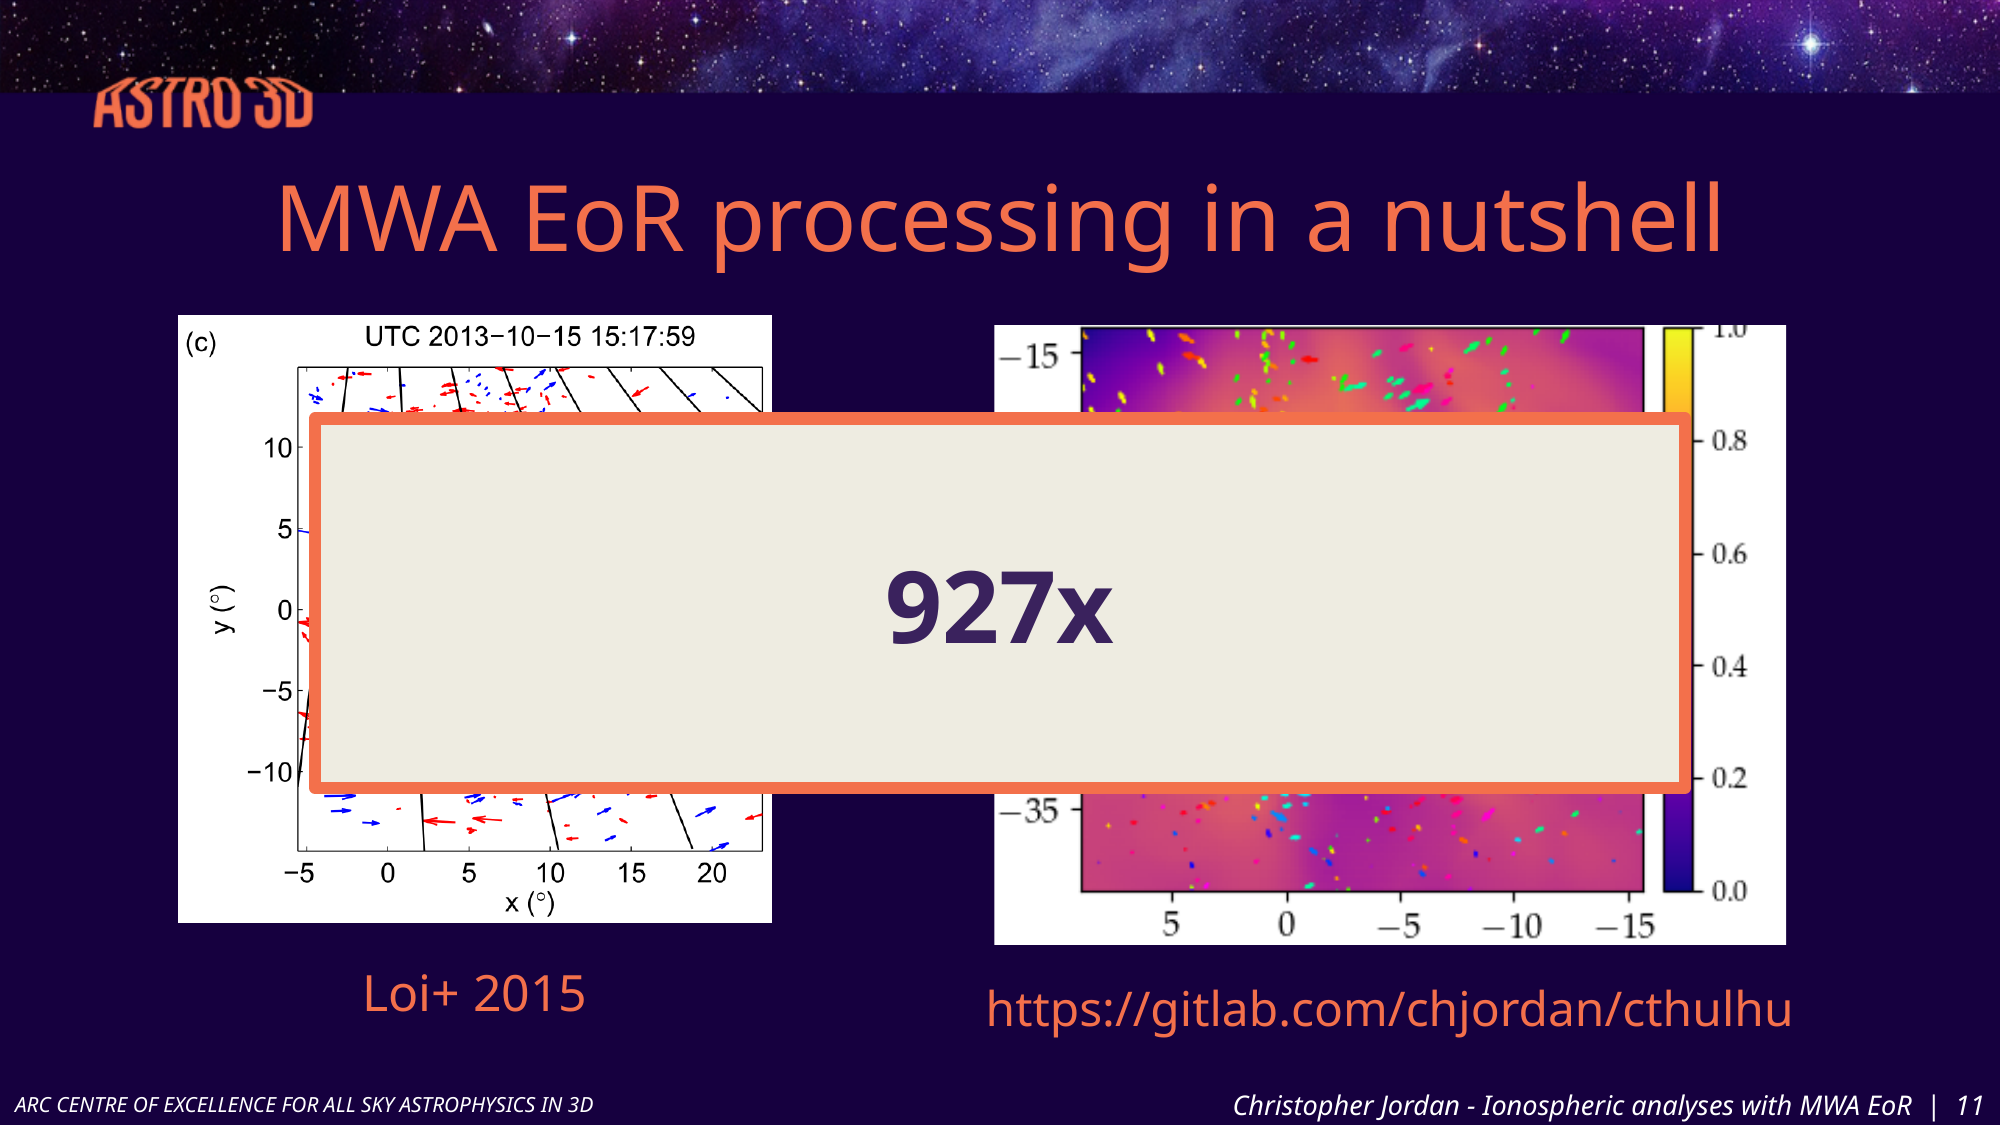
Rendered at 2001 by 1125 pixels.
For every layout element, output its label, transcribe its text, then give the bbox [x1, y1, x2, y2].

text_box Loi+ 2015 [287, 951, 663, 1031]
text_box https://gitlab.com/chjordan/cthulhu [956, 967, 1825, 1046]
title MWA EoR processing in a nutshell [55, 129, 1948, 316]
picture [0, 0, 2000, 140]
picture [993, 325, 1787, 945]
picture [178, 314, 772, 923]
text_box 927x [777, 418, 988, 788]
